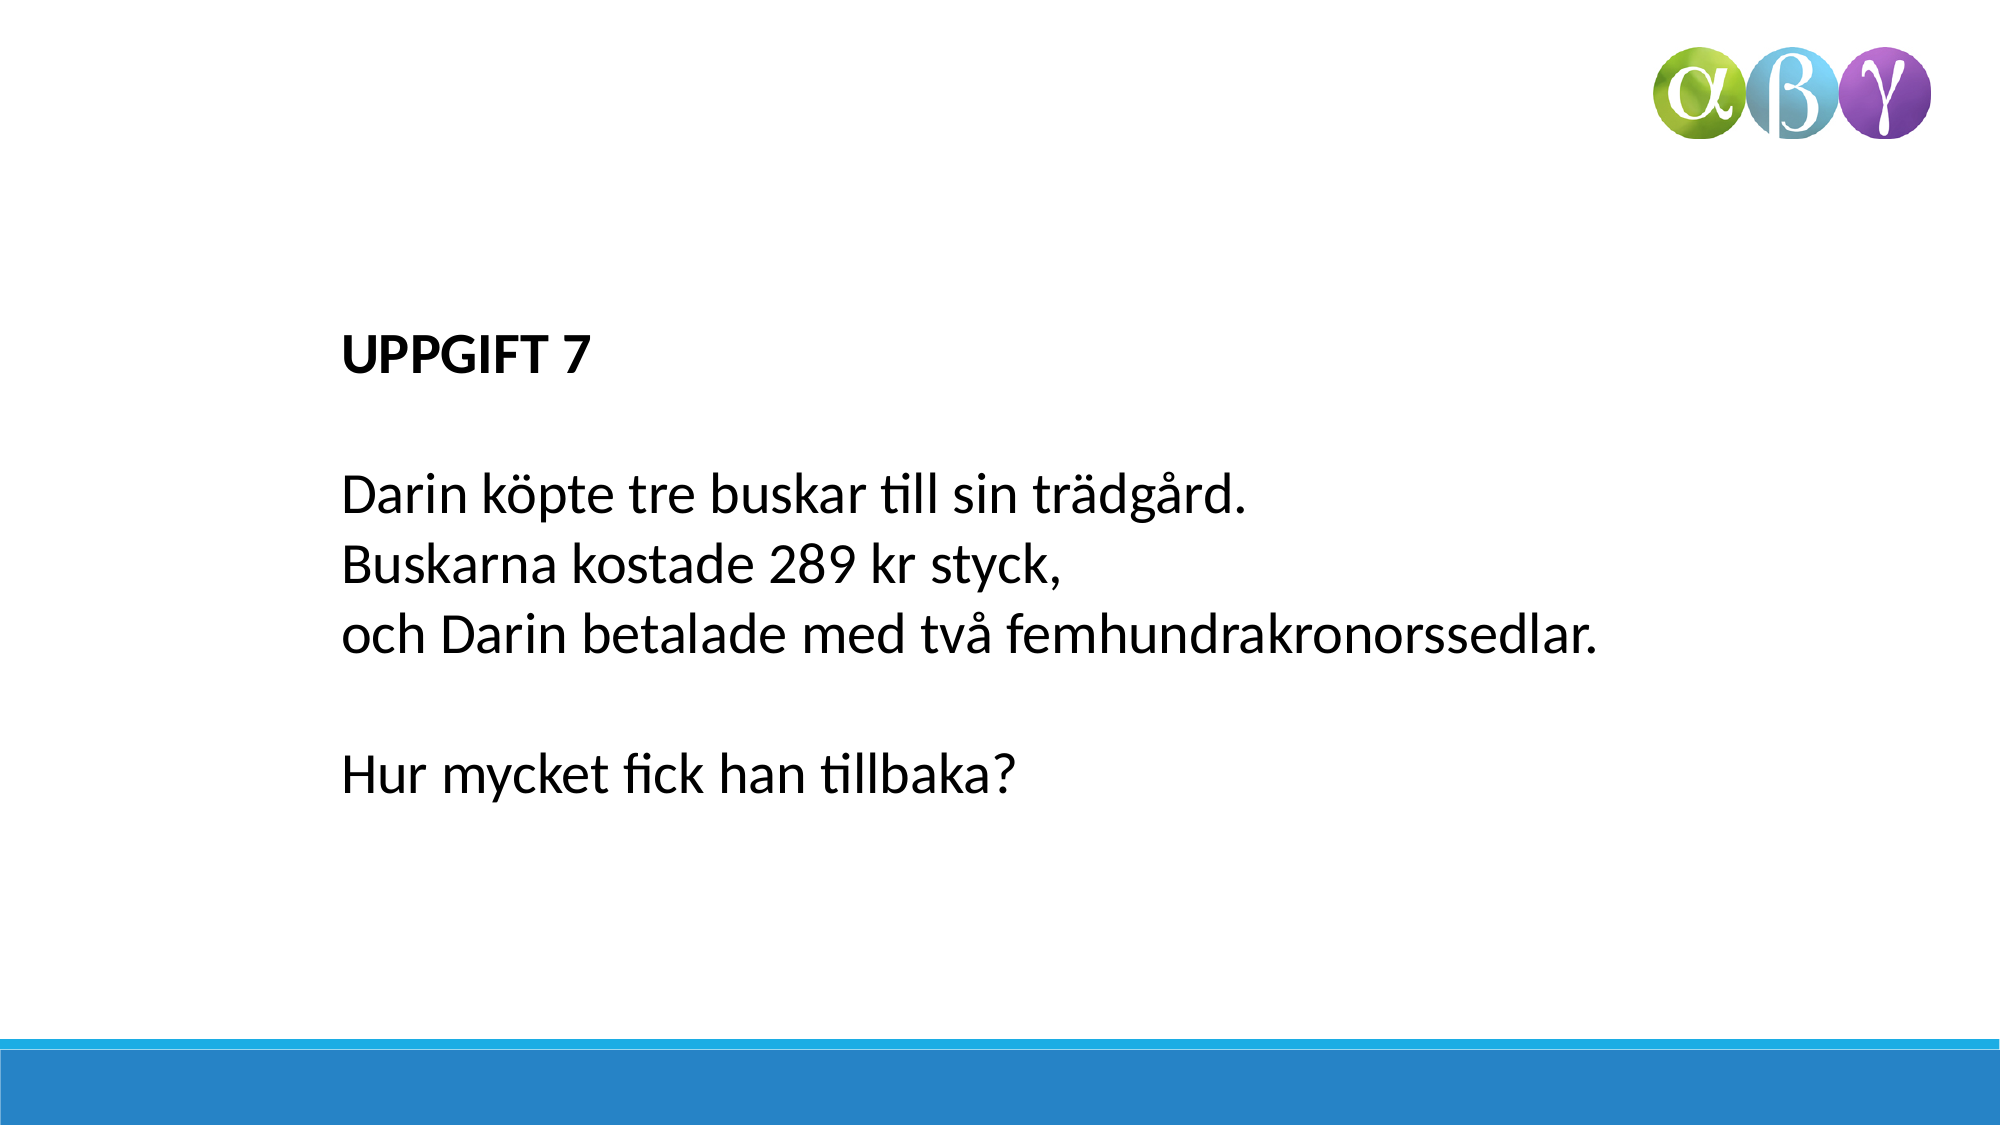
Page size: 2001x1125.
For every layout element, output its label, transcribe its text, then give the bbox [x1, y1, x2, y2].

text_box UPPGIFT 7 Darin köpte tre buskar till sin trädgård. Buskarna kostade 289 kr styck, och Darin betalade med två femhundrakronorssedlar. Hur mycket fick han tillbaka? [326, 307, 1674, 813]
picture [1652, 46, 1932, 140]
